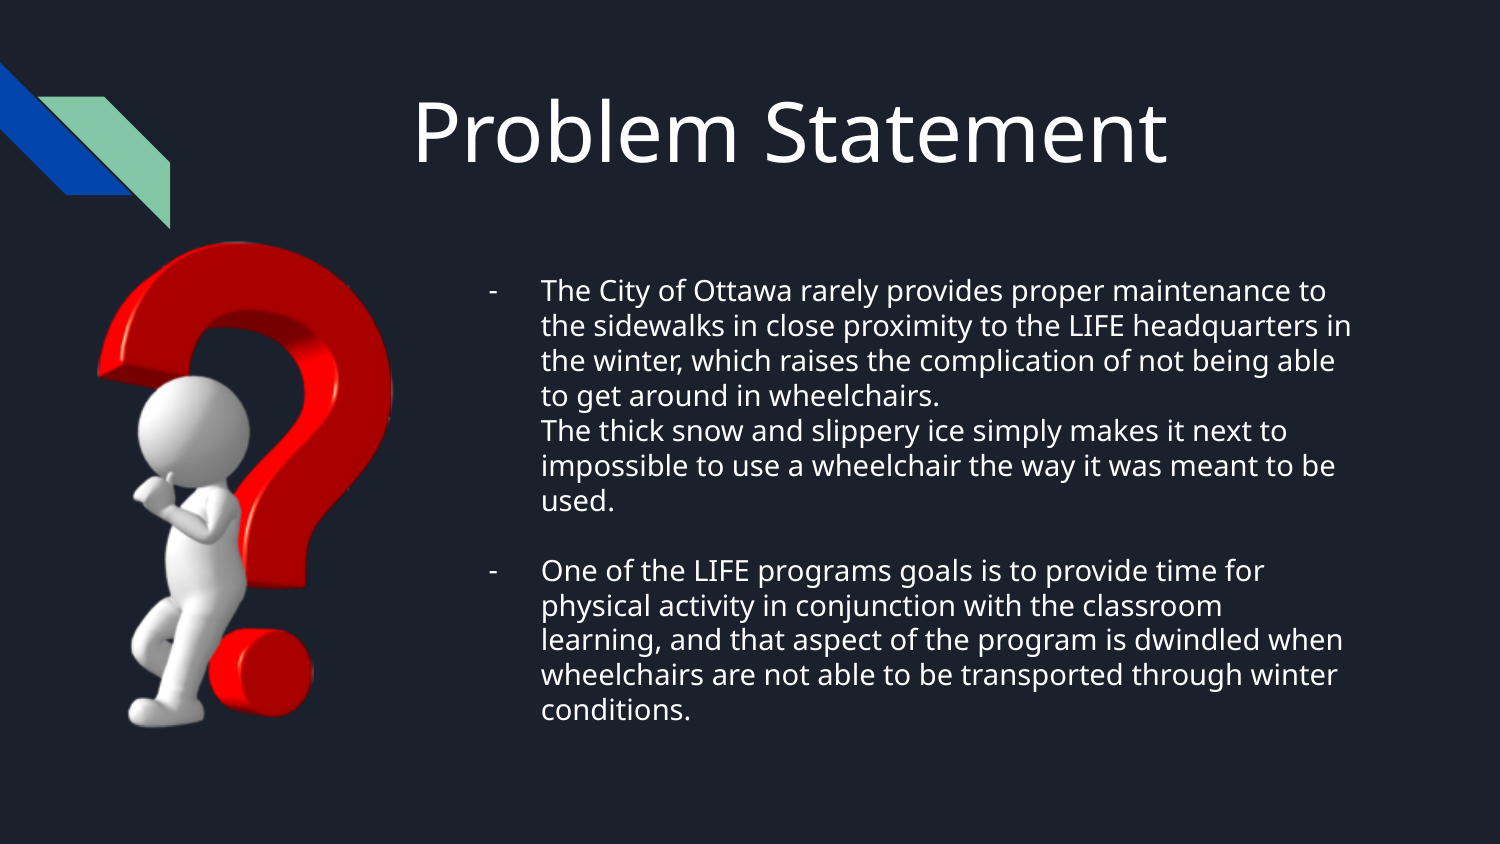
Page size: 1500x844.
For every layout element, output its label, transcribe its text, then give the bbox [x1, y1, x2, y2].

title Problem Statement [212, 64, 1368, 215]
picture [0, 234, 481, 735]
list The City of Ottawa rarely provides proper maintenance to the sidewalks in close proximity to the LIFE headquarters in the winter, which raises the complication of not being able to get around in wheelchairs. The thick snow and slippery ice simply makes it next to impossible to use a wheelchair the way it was meant to be used. One of the LIFE programs goals is to provide time for physical activity in conjunction with the classroom learning, and that aspect of the program is dwindled when wheelchairs are not able to be transported through winter conditions. [485, 257, 1368, 735]
